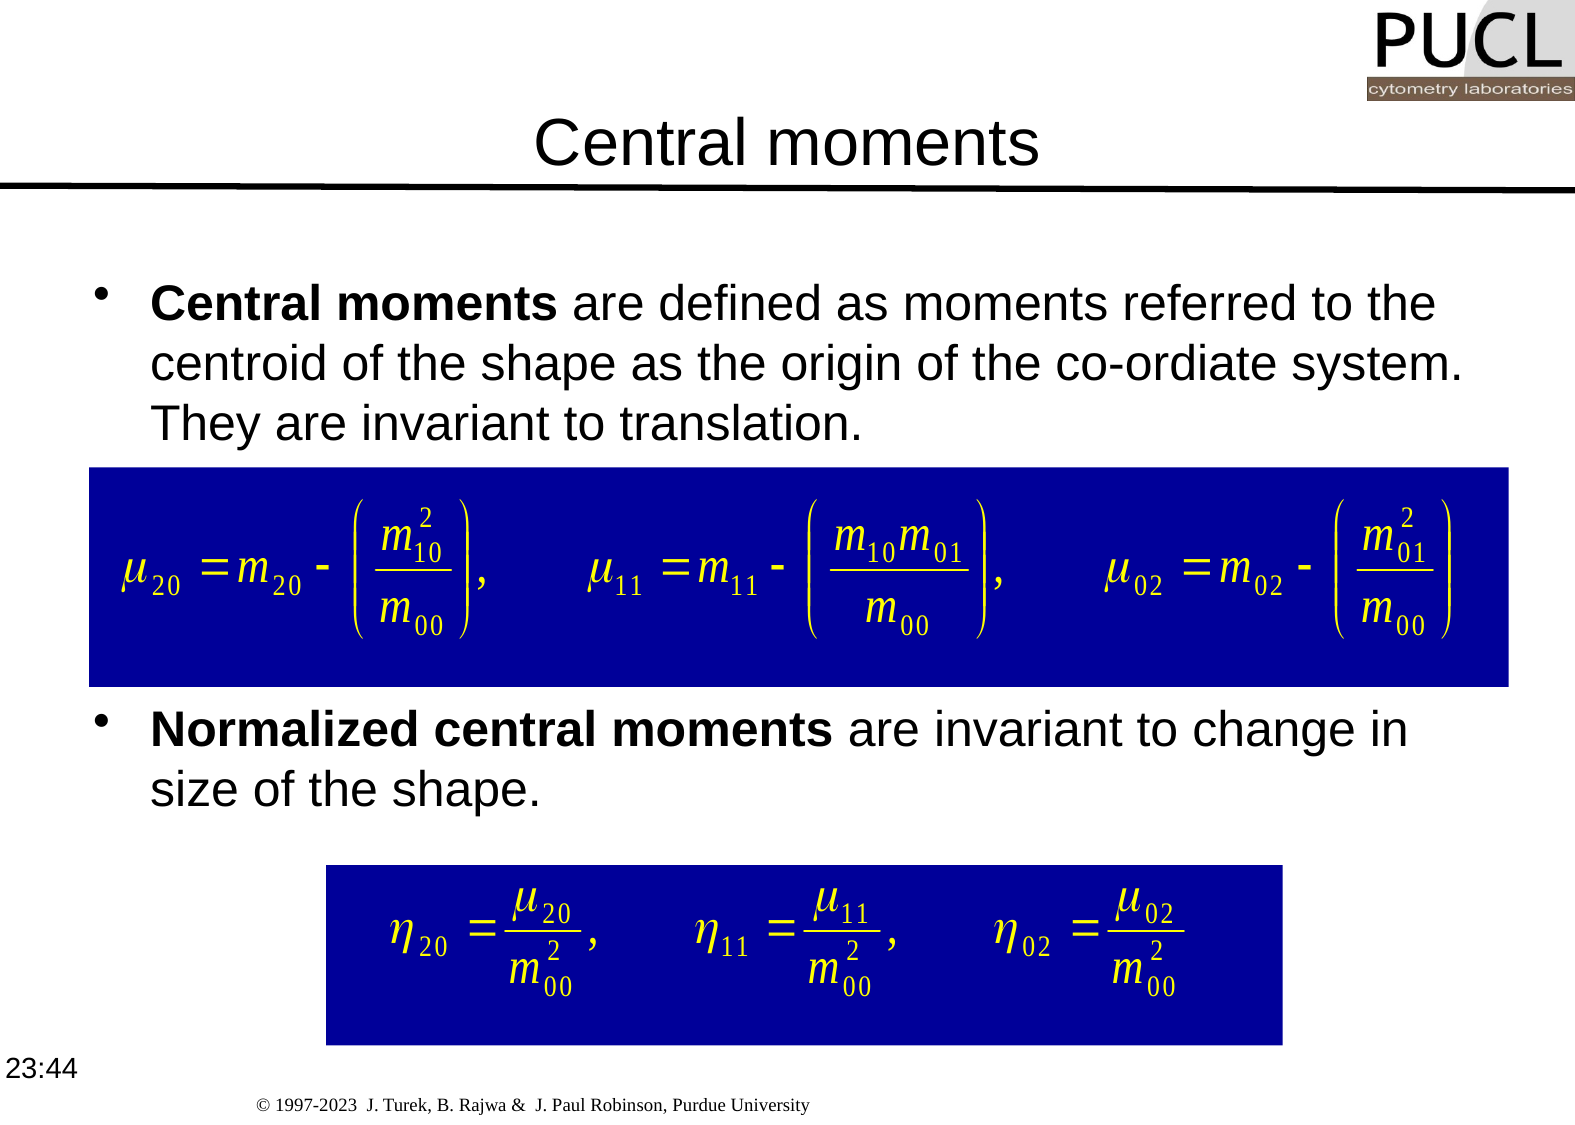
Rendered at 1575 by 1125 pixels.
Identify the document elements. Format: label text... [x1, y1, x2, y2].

list Central moments are defined as moments referred to the centroid of the shape as the origin of the co-ordiate system. They are invariant to translation. [78, 262, 1497, 483]
text_box [326, 865, 1283, 1046]
text_box [89, 467, 1509, 687]
list Normalized central moments are invariant to change in size of the shape. [78, 688, 1497, 854]
picture [1367, 0, 1575, 101]
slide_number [0, 1041, 168, 1090]
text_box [112, 488, 1463, 648]
title Central moments [78, 89, 1497, 189]
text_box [385, 862, 1190, 1005]
